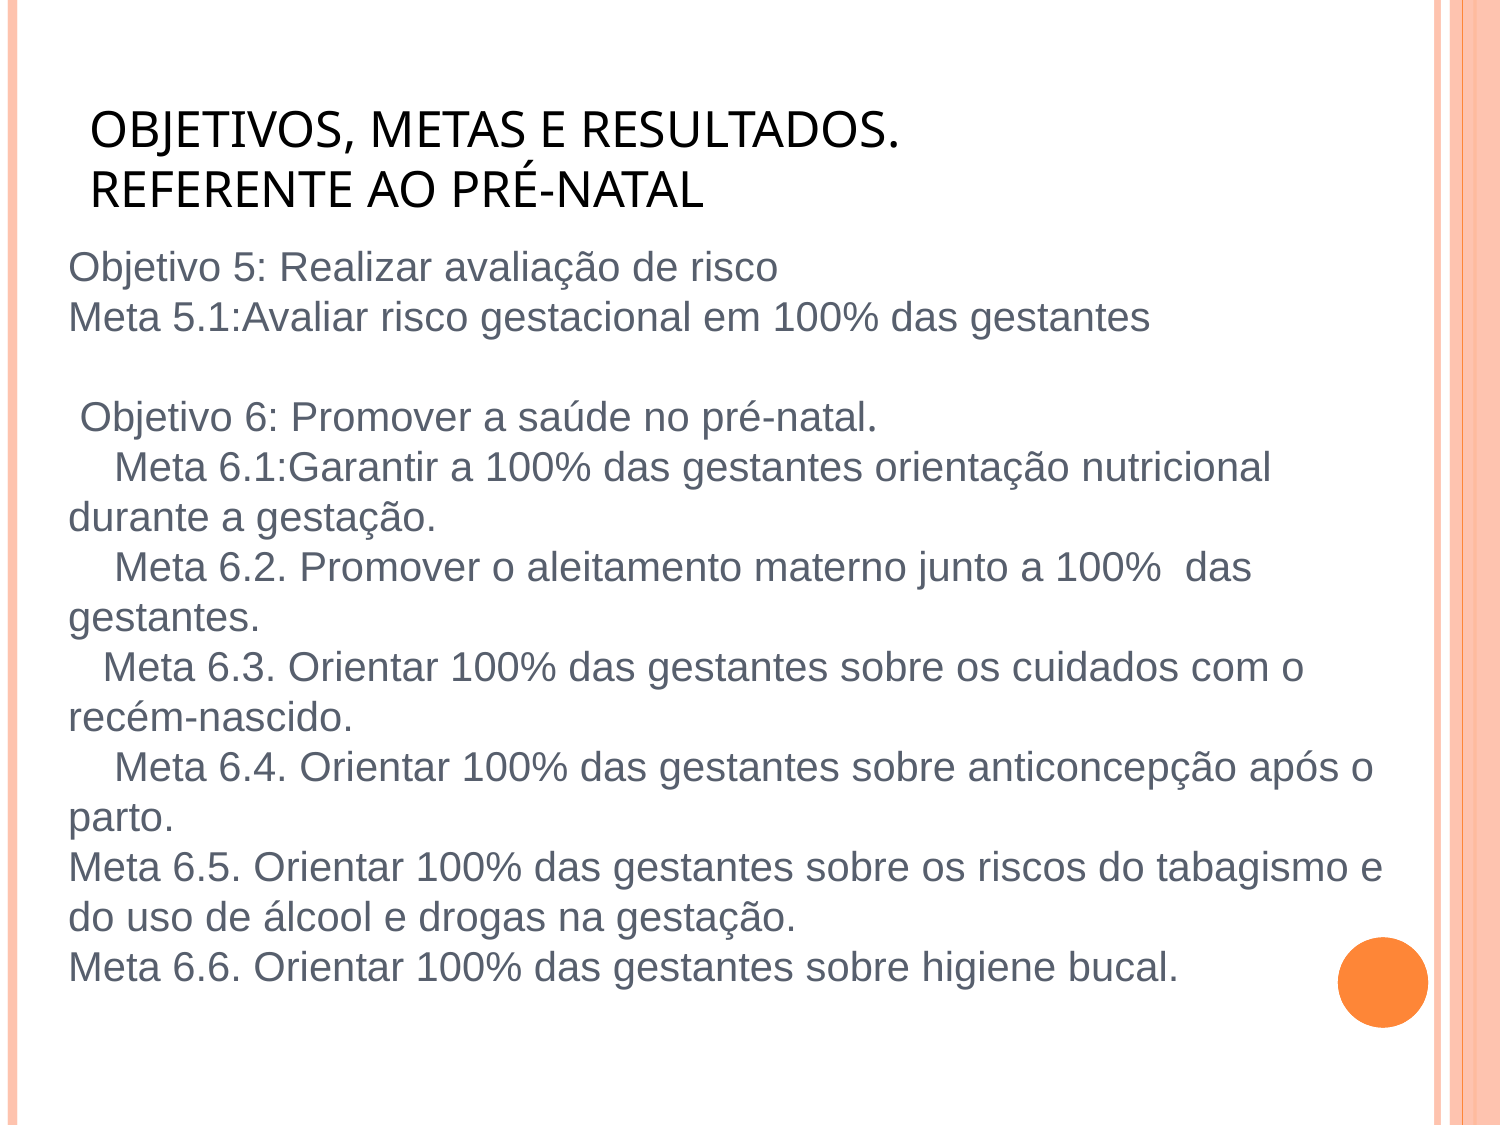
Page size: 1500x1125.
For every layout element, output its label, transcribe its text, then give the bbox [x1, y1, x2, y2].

list Objetivo 5: Realizar avaliação de risco Meta 5.1:Avaliar risco gestacional em 100% das gestantes Objetivo 6: Promover a saúde no pré-natal. Meta 6.1:Garantir a 100% das gestantes orientação nutricional durante a gestação. Meta 6.2. Promover o aleitamento materno junto a 100% das gestantes. Meta 6.3. Orientar 100% das gestantes sobre os cuidados com o recém-nascido. Meta 6.4. Orientar 100% das gestantes sobre anticoncepção após o parto. Meta 6.5. Orientar 100% das gestantes sobre os riscos do tabagismo e do uso de álcool e drogas na gestação. Meta 6.6. Orientar 100% das gestantes sobre higiene bucal. [53, 231, 1414, 982]
title OBJETIVOS, METAS E RESULTADOS. REFERENTE AO PRÉ-NATAL [75, 37, 1300, 225]
